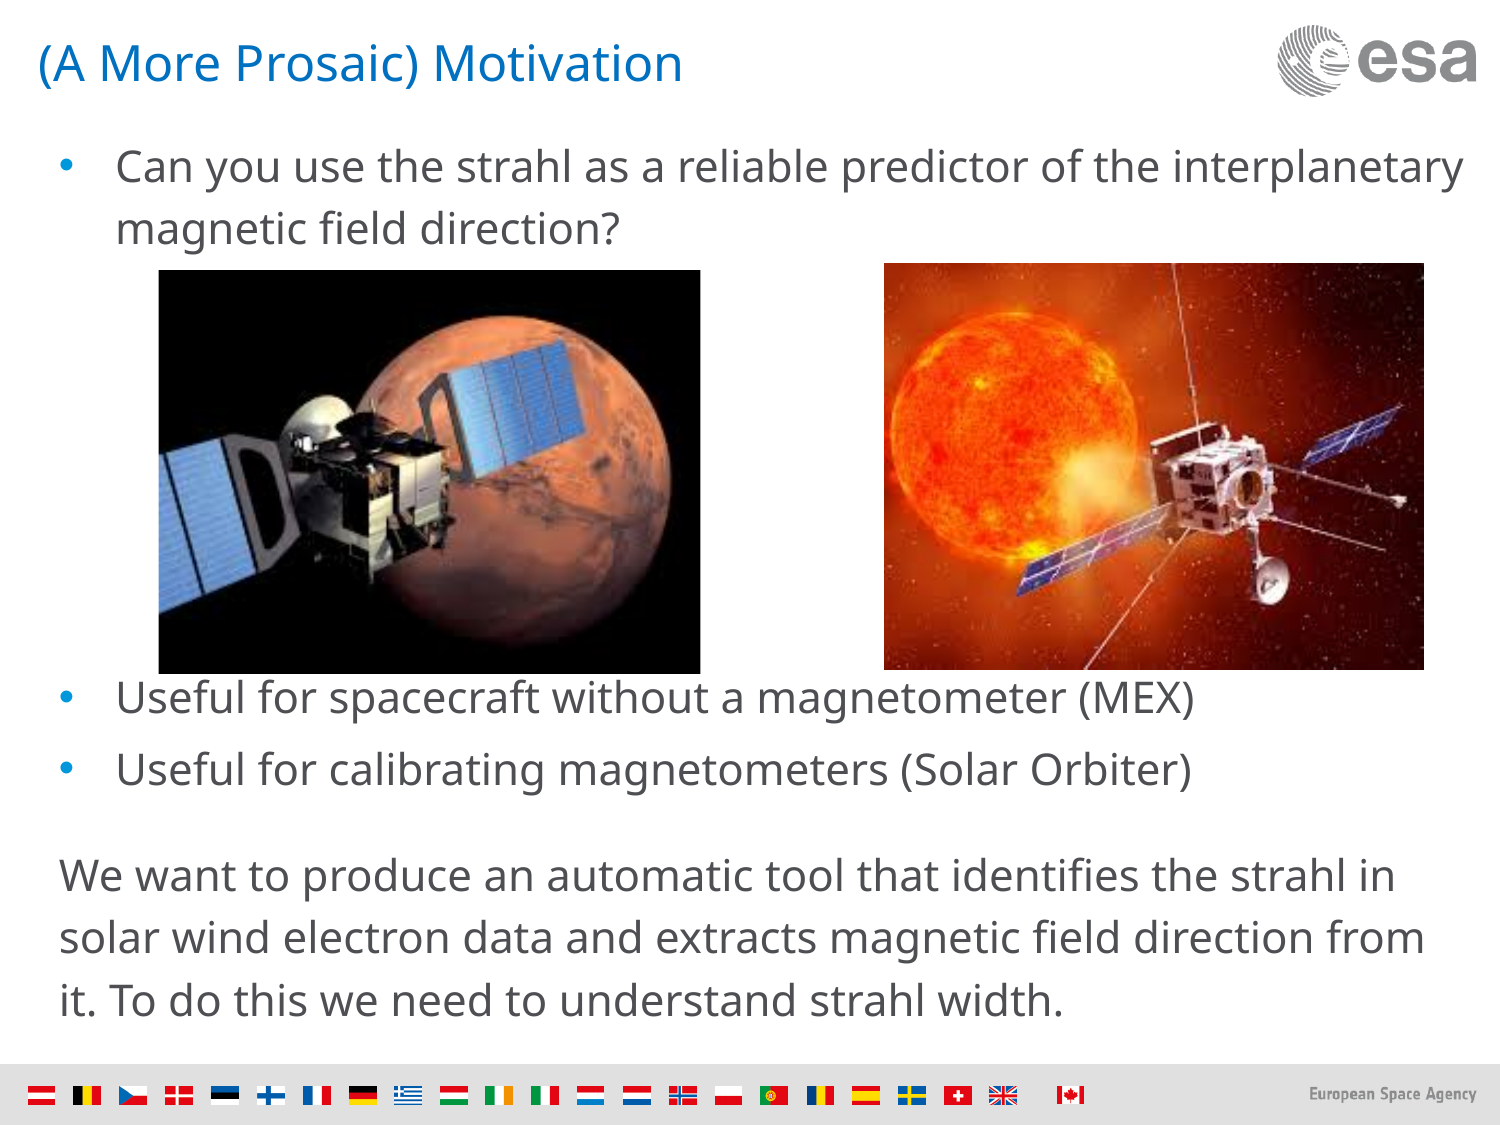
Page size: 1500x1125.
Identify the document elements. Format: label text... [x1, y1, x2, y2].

picture [1277, 25, 1477, 109]
list Can you use the strahl as a reliable predictor of the interplanetary magnetic field direction? Useful for spacecraft without a magnetometer (MEX) Useful for calibrating magnetometers (Solar Orbiter) We want to produce an automatic tool that identifies the strahl in solar wind electron data and extracts magnetic field direction from it. To do this we need to understand strahl width. [43, 120, 1484, 1021]
picture [158, 270, 701, 674]
title (A More Prosaic) Motivation [23, 23, 1201, 100]
picture [883, 263, 1425, 670]
picture [0, 1064, 1500, 1125]
